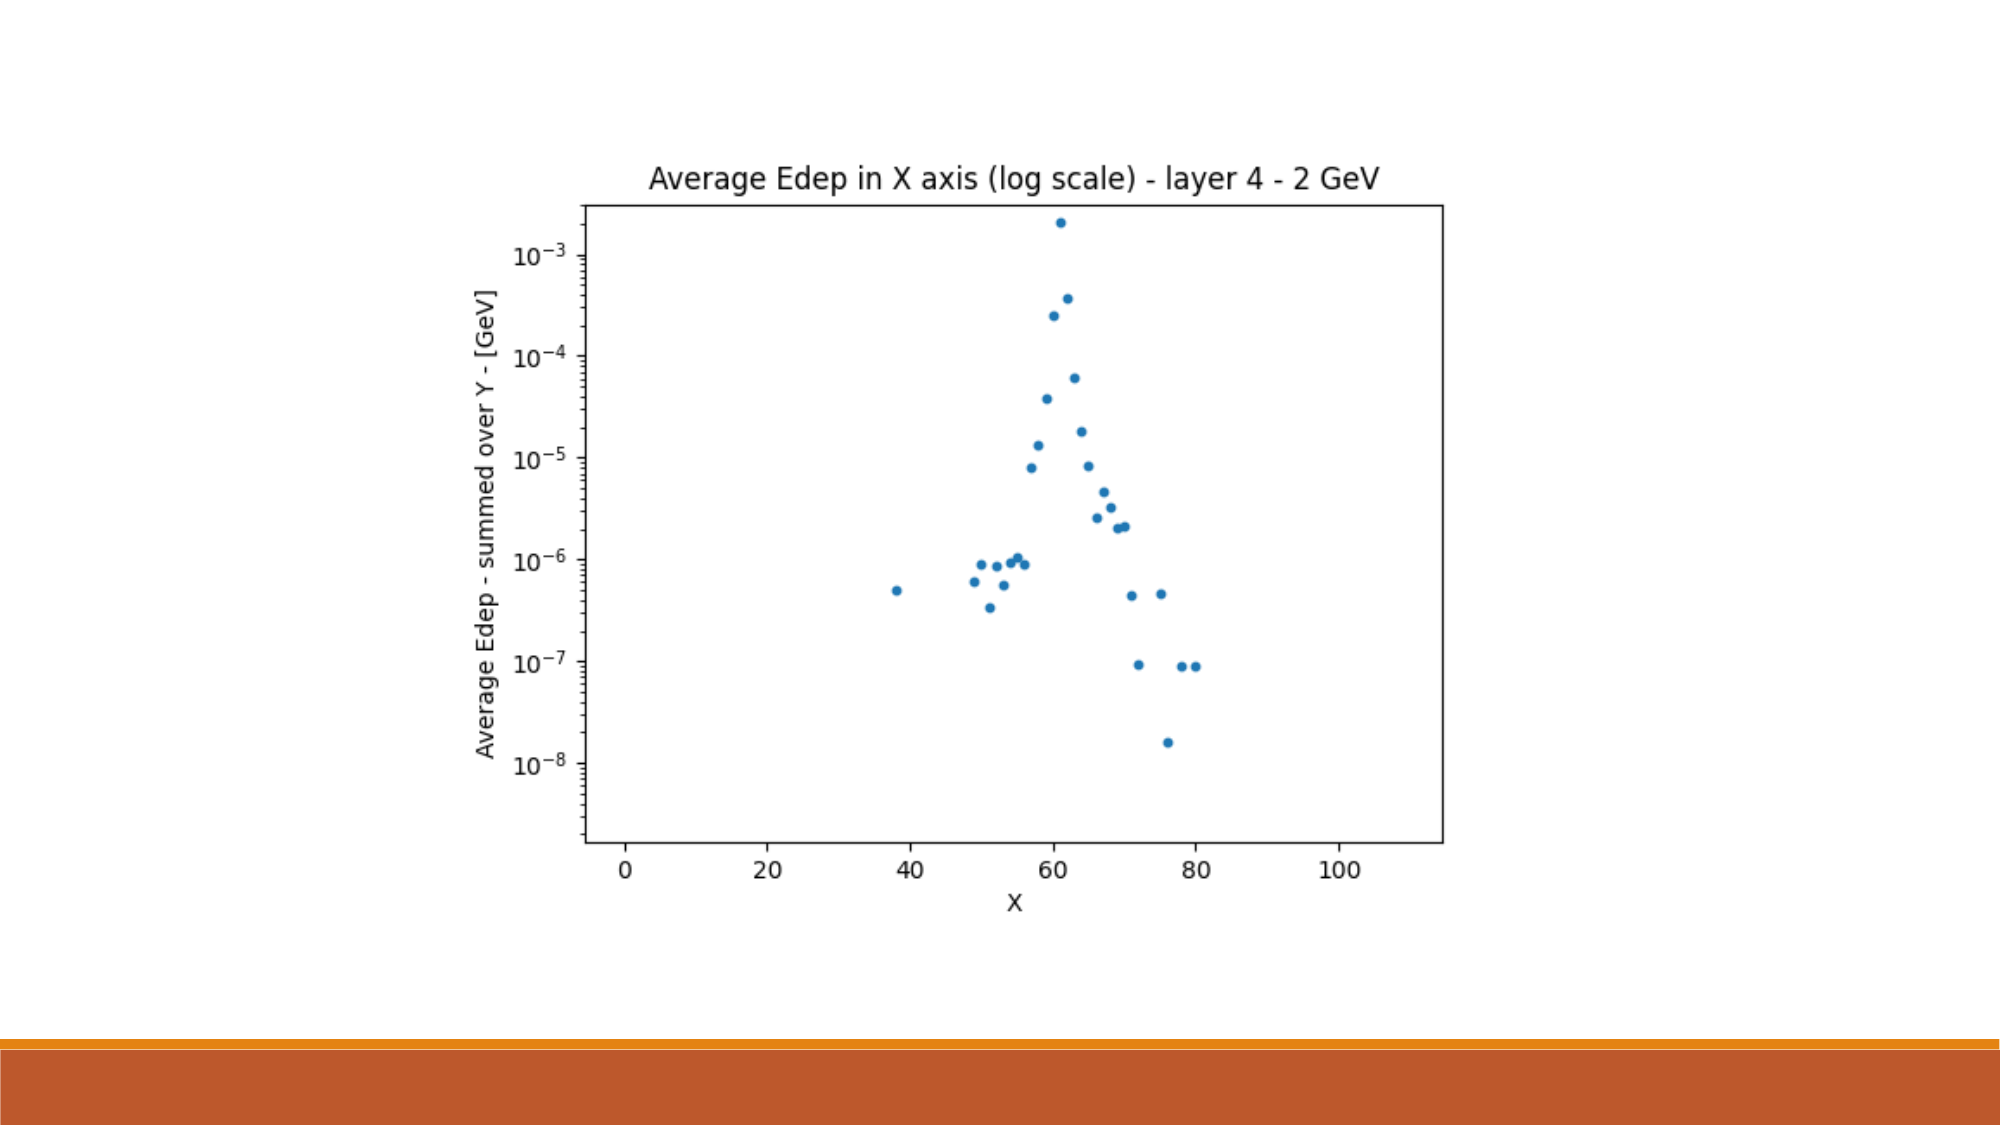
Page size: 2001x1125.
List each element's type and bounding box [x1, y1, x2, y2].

picture [447, 104, 1553, 935]
